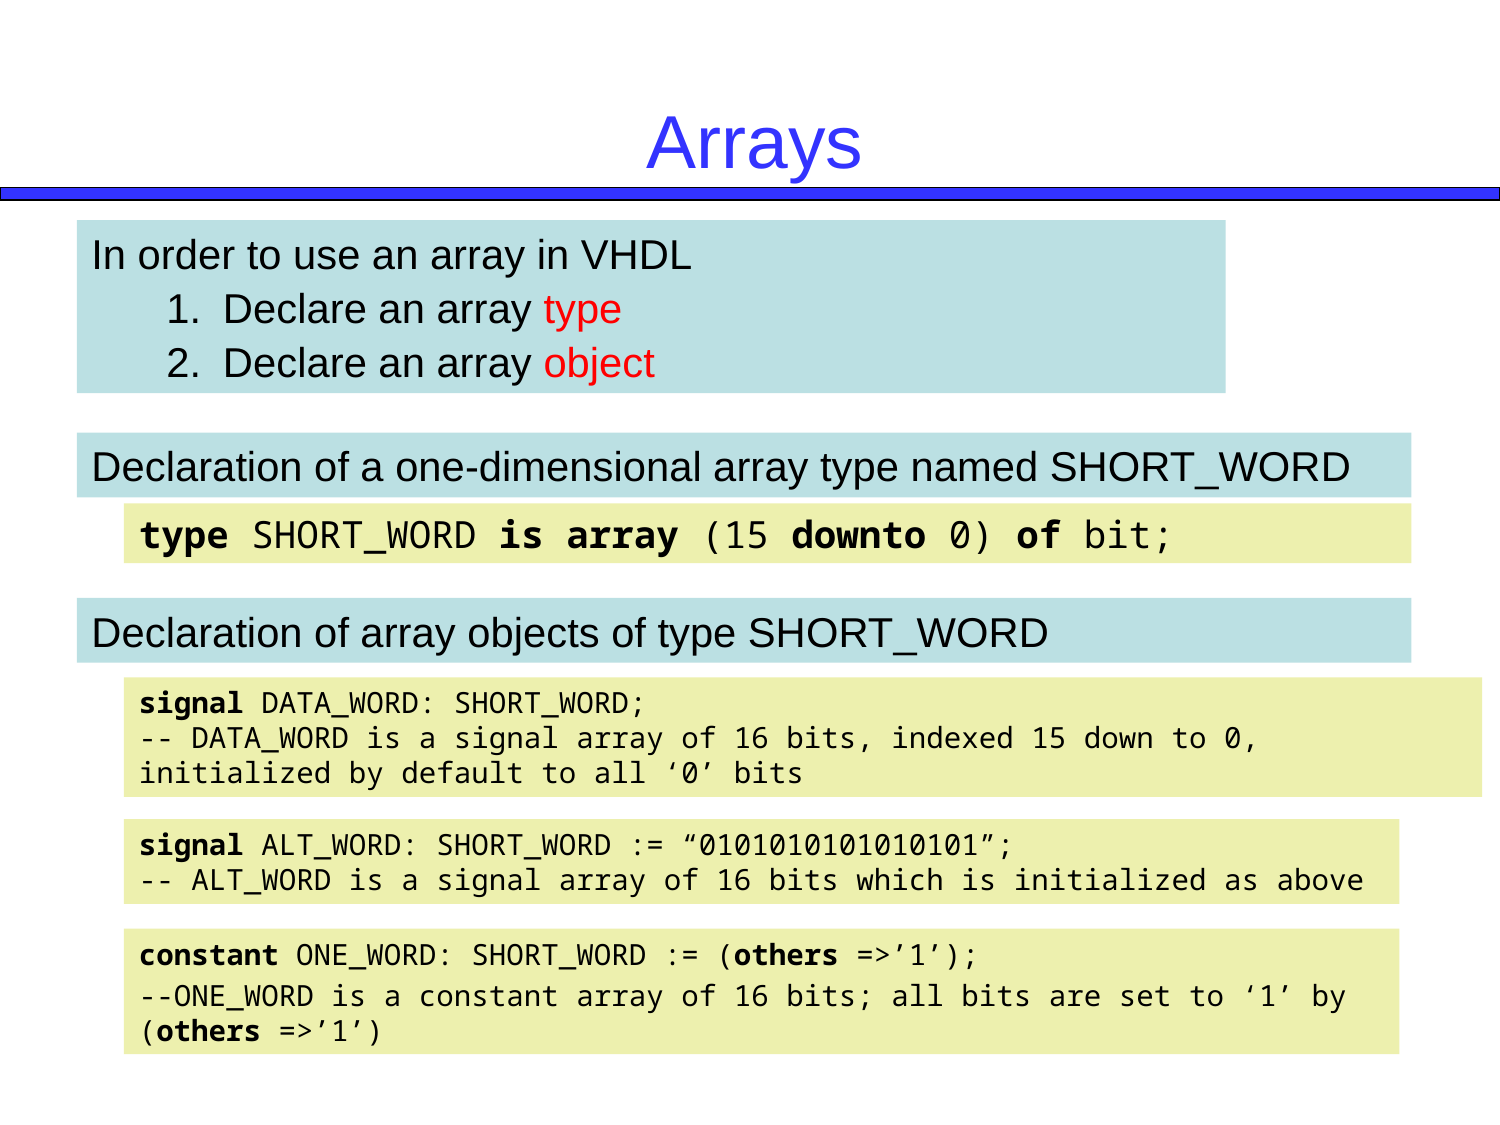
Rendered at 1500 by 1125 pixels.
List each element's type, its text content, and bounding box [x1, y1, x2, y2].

text_box constant ONE_WORD: SHORT_WORD := (others =>’1’); --ONE_WORD is a constant array of 16 bits; all bits are set to ‘1’ by (others =>’1’) [123, 928, 1400, 1055]
text_box In order to use an array in VHDL Declare an array type Declare an array object [76, 220, 1226, 394]
text_box type SHORT_WORD is array (15 downto 0) of bit; [123, 503, 1412, 564]
title Arrays [63, 45, 1447, 233]
text_box signal ALT_WORD: SHORT_WORD := “0101010101010101”; -- ALT_WORD is a signal array of 16 bits which is initialized as above [123, 819, 1400, 904]
text_box Declaration of array objects of type SHORT_WORD [76, 597, 1412, 663]
text_box signal DATA_WORD: SHORT_WORD; -- DATA_WORD is a signal array of 16 bits, indexed 15 down to 0, initialized by default to all ‘0’ bits [123, 677, 1483, 797]
text_box Declaration of a one-dimensional array type named SHORT_WORD [76, 432, 1412, 498]
